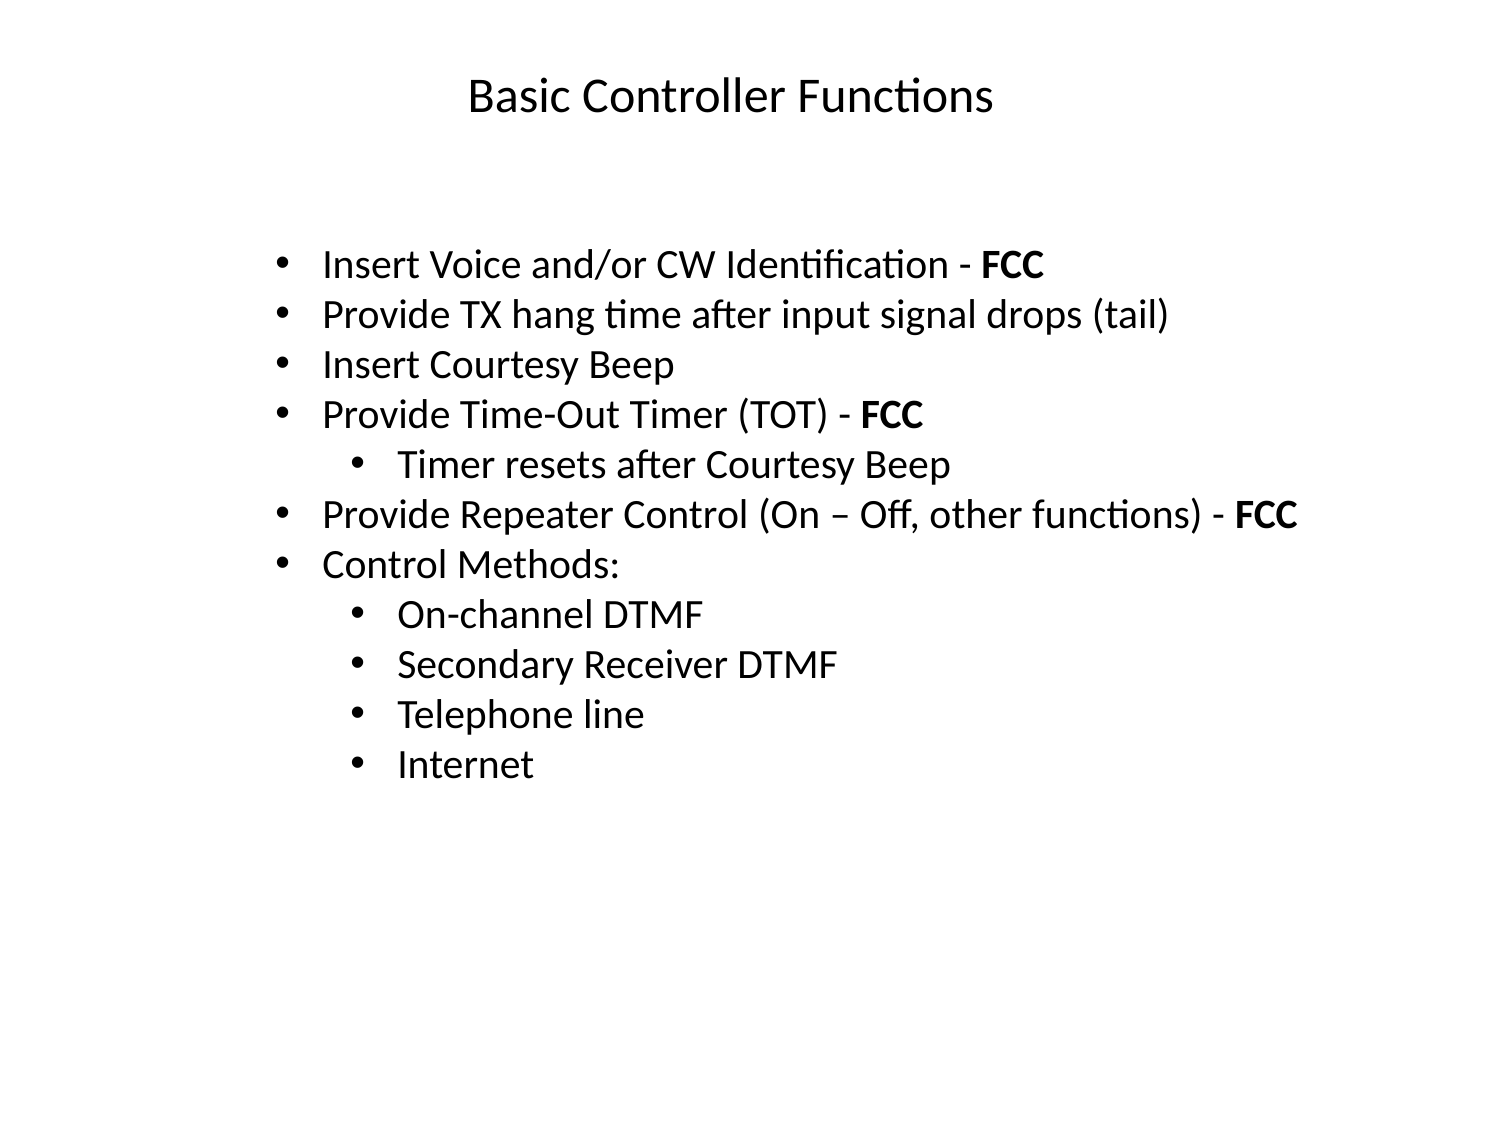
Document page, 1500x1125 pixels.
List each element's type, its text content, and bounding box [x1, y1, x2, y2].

text_box Insert Voice and/or CW Identification - FCC Provide TX hang time after input signal drops (tail) Insert Courtesy Beep Provide Time-Out Timer (TOT) - FCC Timer resets after Courtesy Beep Provide Repeater Control (On – Off, other functions) - FCC Control Methods: On-channel DTMF Secondary Receiver DTMF Telephone line Internet [260, 229, 1338, 795]
text_box Basic Controller Functions [321, 55, 1152, 131]
